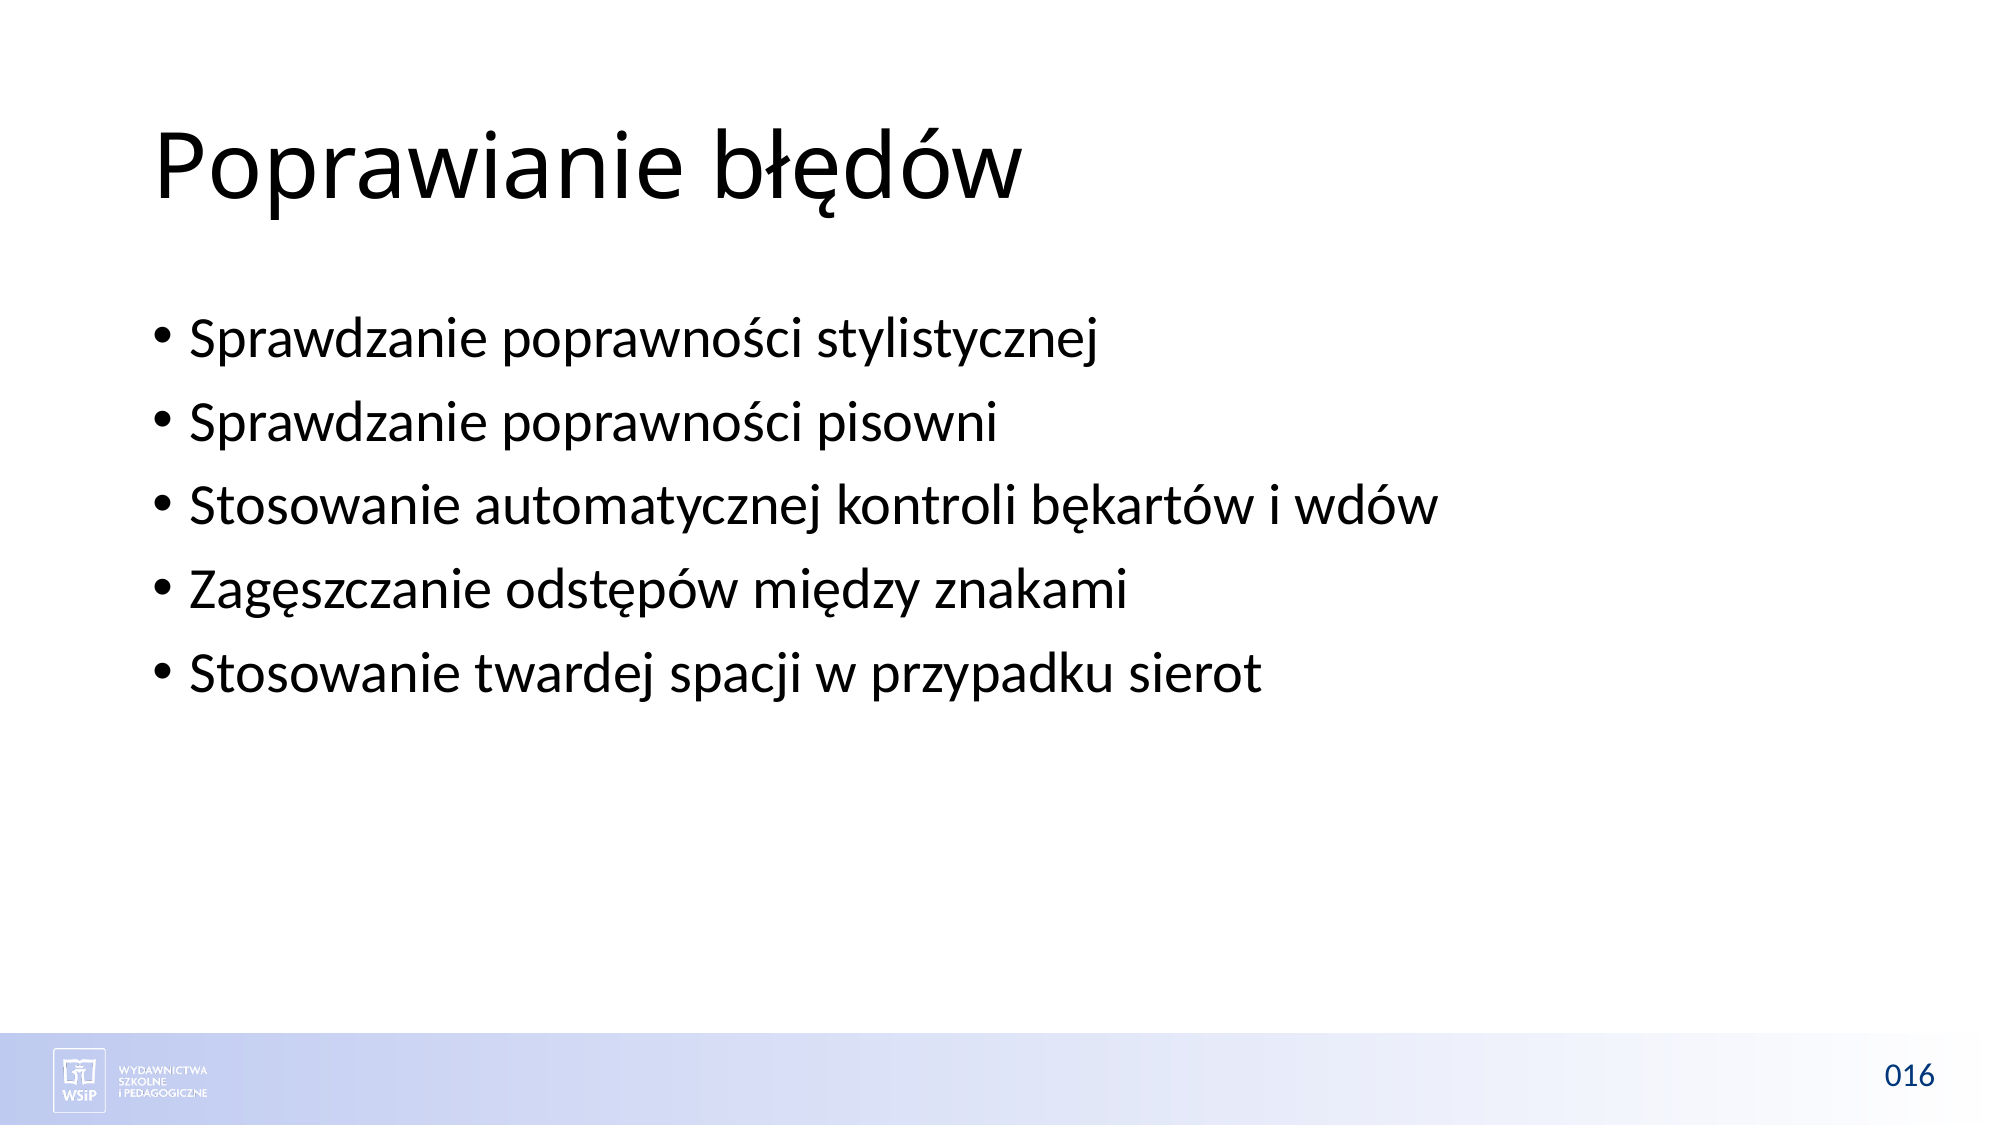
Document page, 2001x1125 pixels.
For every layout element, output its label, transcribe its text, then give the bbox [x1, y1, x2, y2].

list Sprawdzanie poprawności stylistycznej Sprawdzanie poprawności pisowni Stosowanie automatycznej kontroli bękartów i wdów Zagęszczanie odstępów między znakami Stosowanie twardej spacji w przypadku sierot [137, 299, 1863, 1014]
title Poprawianie błędów [137, 59, 1863, 278]
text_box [0, 1033, 2000, 1125]
